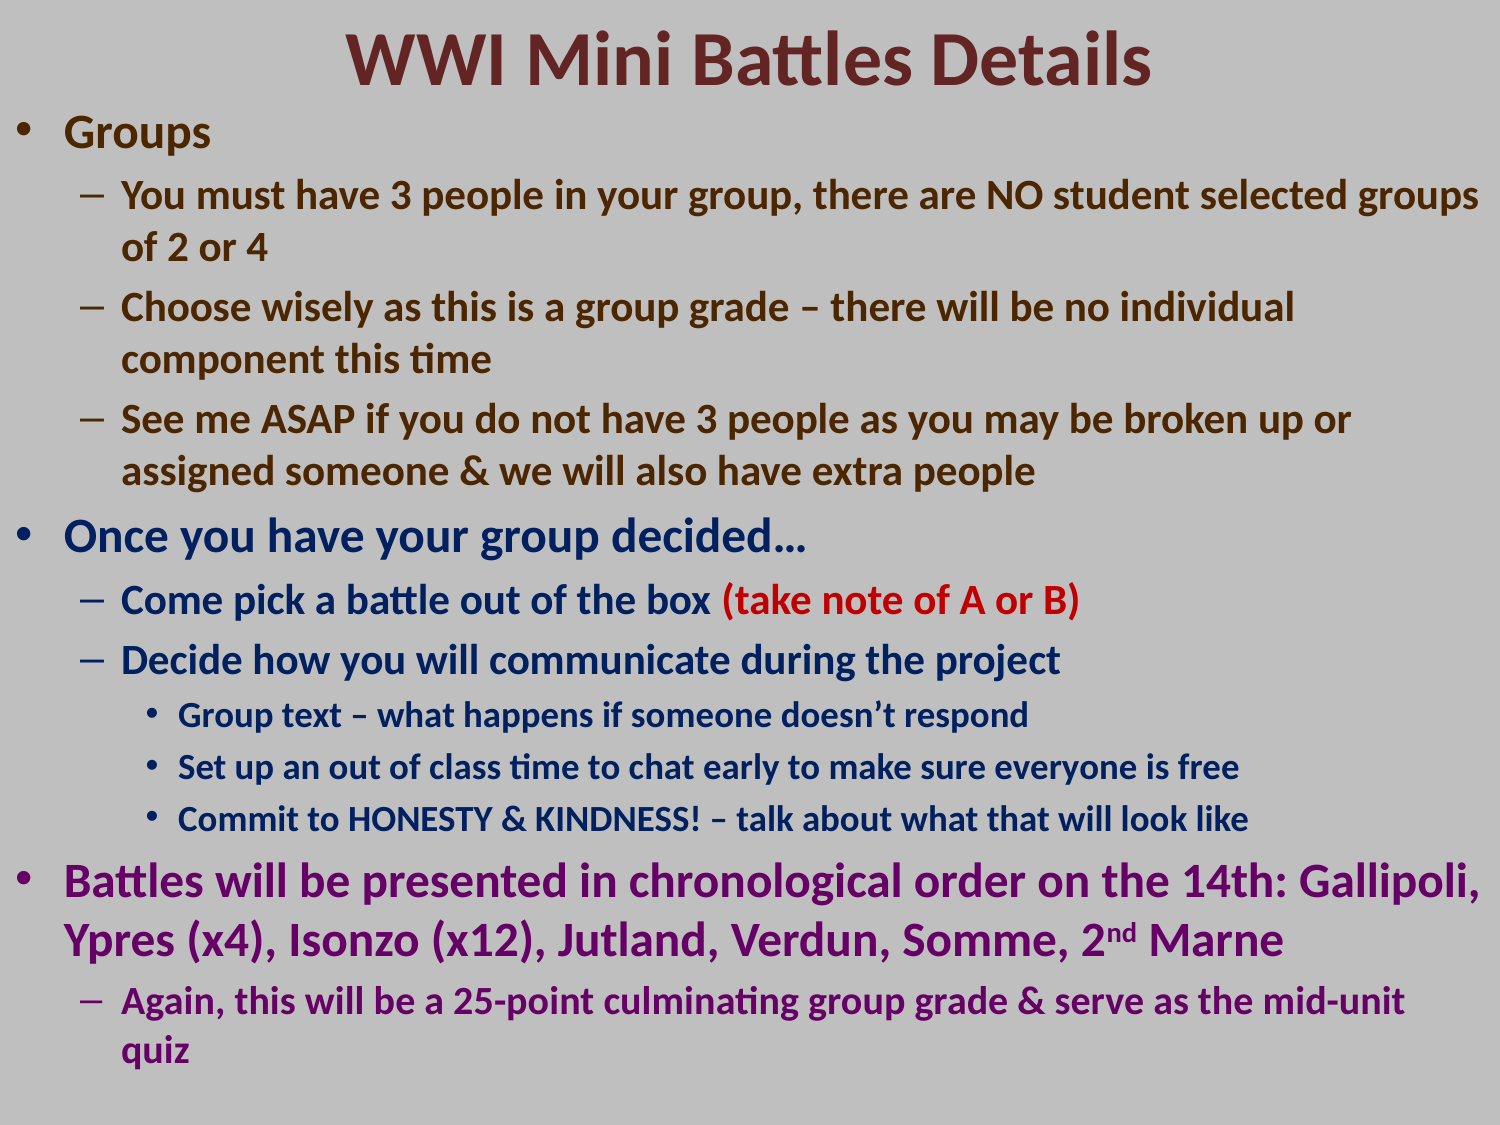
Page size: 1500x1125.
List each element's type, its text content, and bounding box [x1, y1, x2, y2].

list Groups You must have 3 people in your group, there are NO student selected groups of 2 or 4 Choose wisely as this is a group grade – there will be no individual component this time See me ASAP if you do not have 3 people as you may be broken up or assigned someone & we will also have extra people Once you have your group decided… Come pick a battle out of the box (take note of A or B) Decide how you will communicate during the project Group text – what happens if someone doesn’t respond Set up an out of class time to chat early to make sure everyone is free Commit to HONESTY & KINDNESS! – talk about what that will look like Battles will be presented in chronological order on the 14th: Gallipoli, Ypres (x4), Isonzo (x12), Jutland, Verdun, Somme, 2nd Marne Again, this will be a 25-point culminating group grade & serve as the mid-unit quiz [0, 91, 1500, 1125]
title WWI Mini Battles Details [75, 0, 1425, 91]
